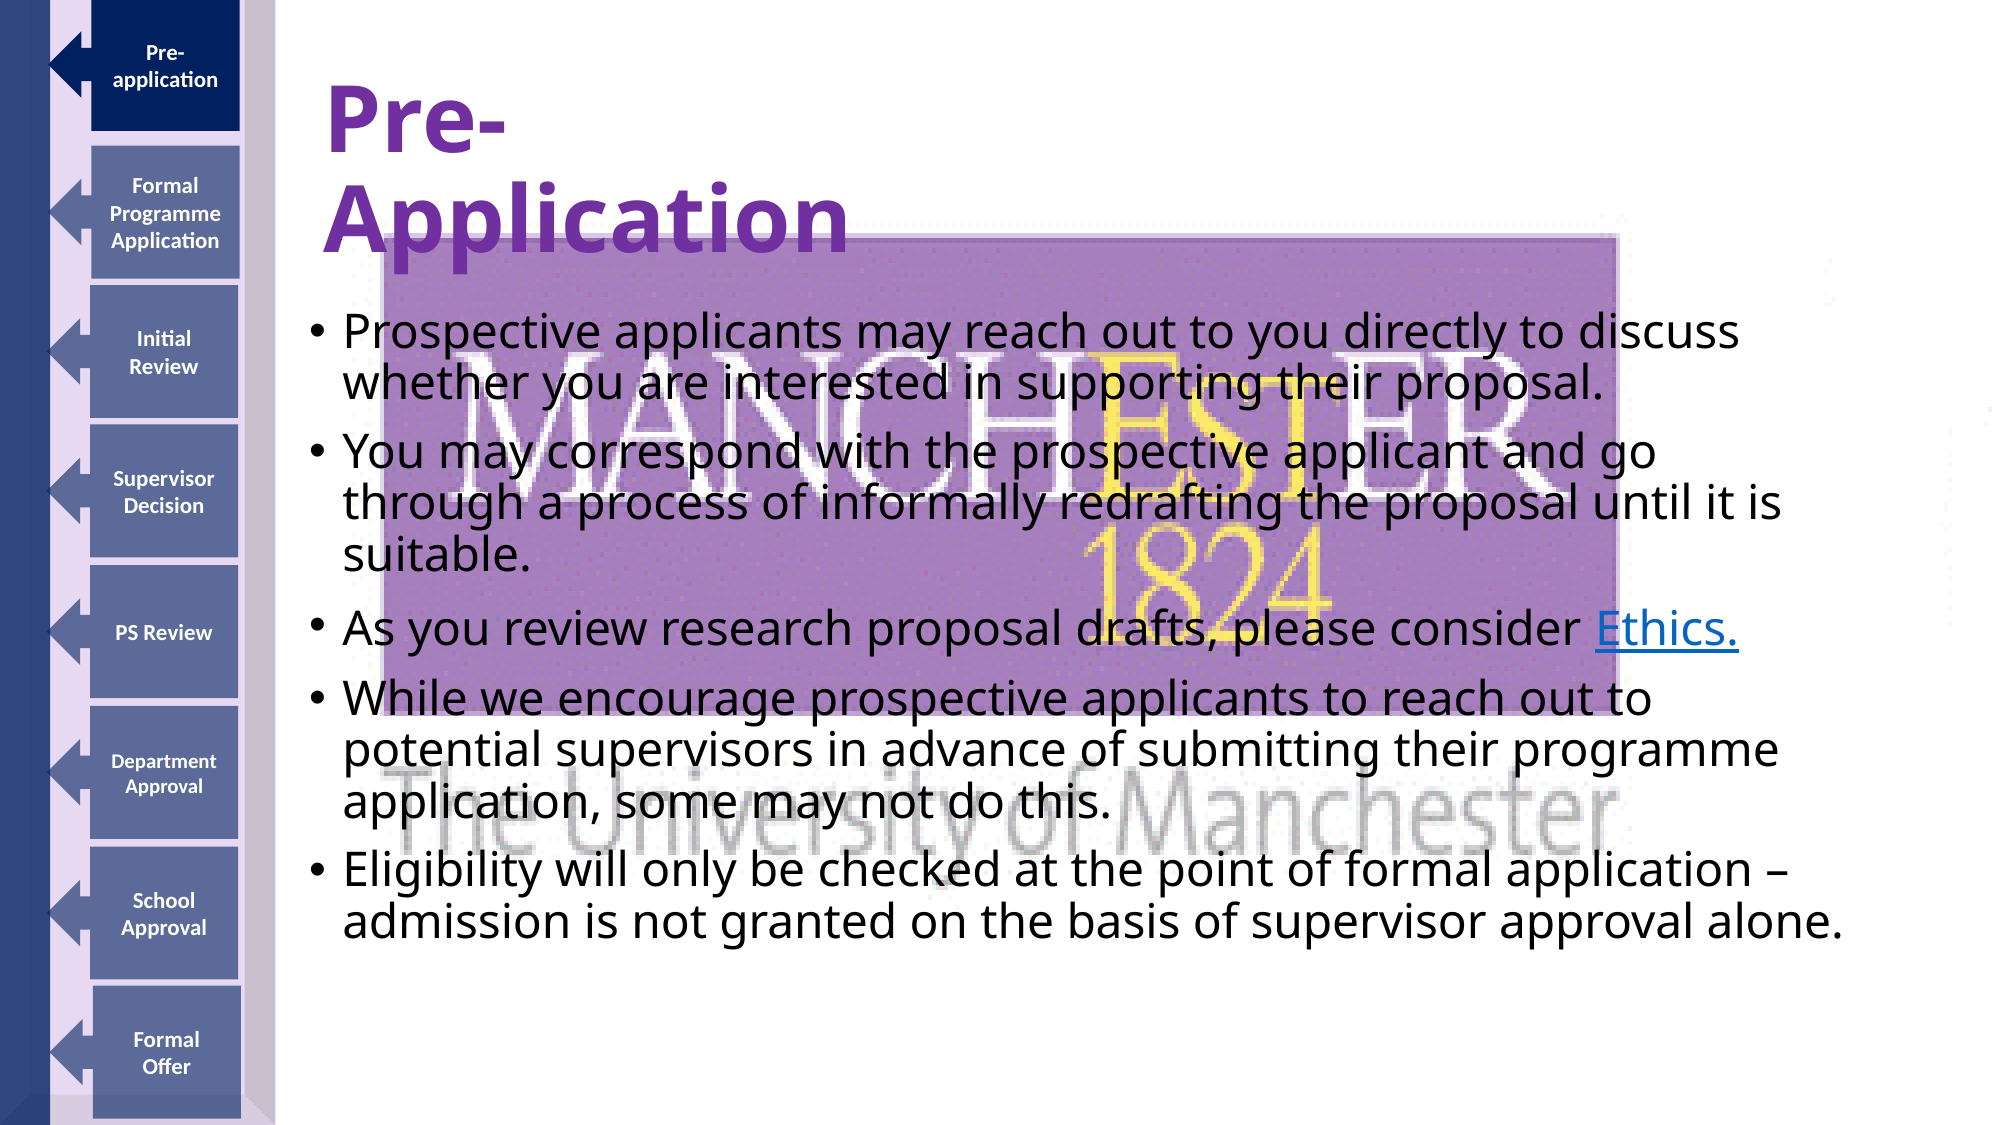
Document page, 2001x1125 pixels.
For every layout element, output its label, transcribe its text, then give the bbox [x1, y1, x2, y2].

list Prospective applicants may reach out to you directly to discuss whether you are interested in supporting their proposal. You may correspond with the prospective applicant and go through a process of informally redrafting the proposal until it is suitable. As you review research proposal drafts, please consider Ethics. While we encourage prospective applicants to reach out to potential supervisors in advance of submitting their programme application, some may not do this. Eligibility will only be checked at the point of formal application – admission is not granted on the basis of supervisor approval alone. [294, 299, 1863, 1014]
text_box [0, 0, 276, 1125]
title Pre-Application [308, 63, 1000, 282]
